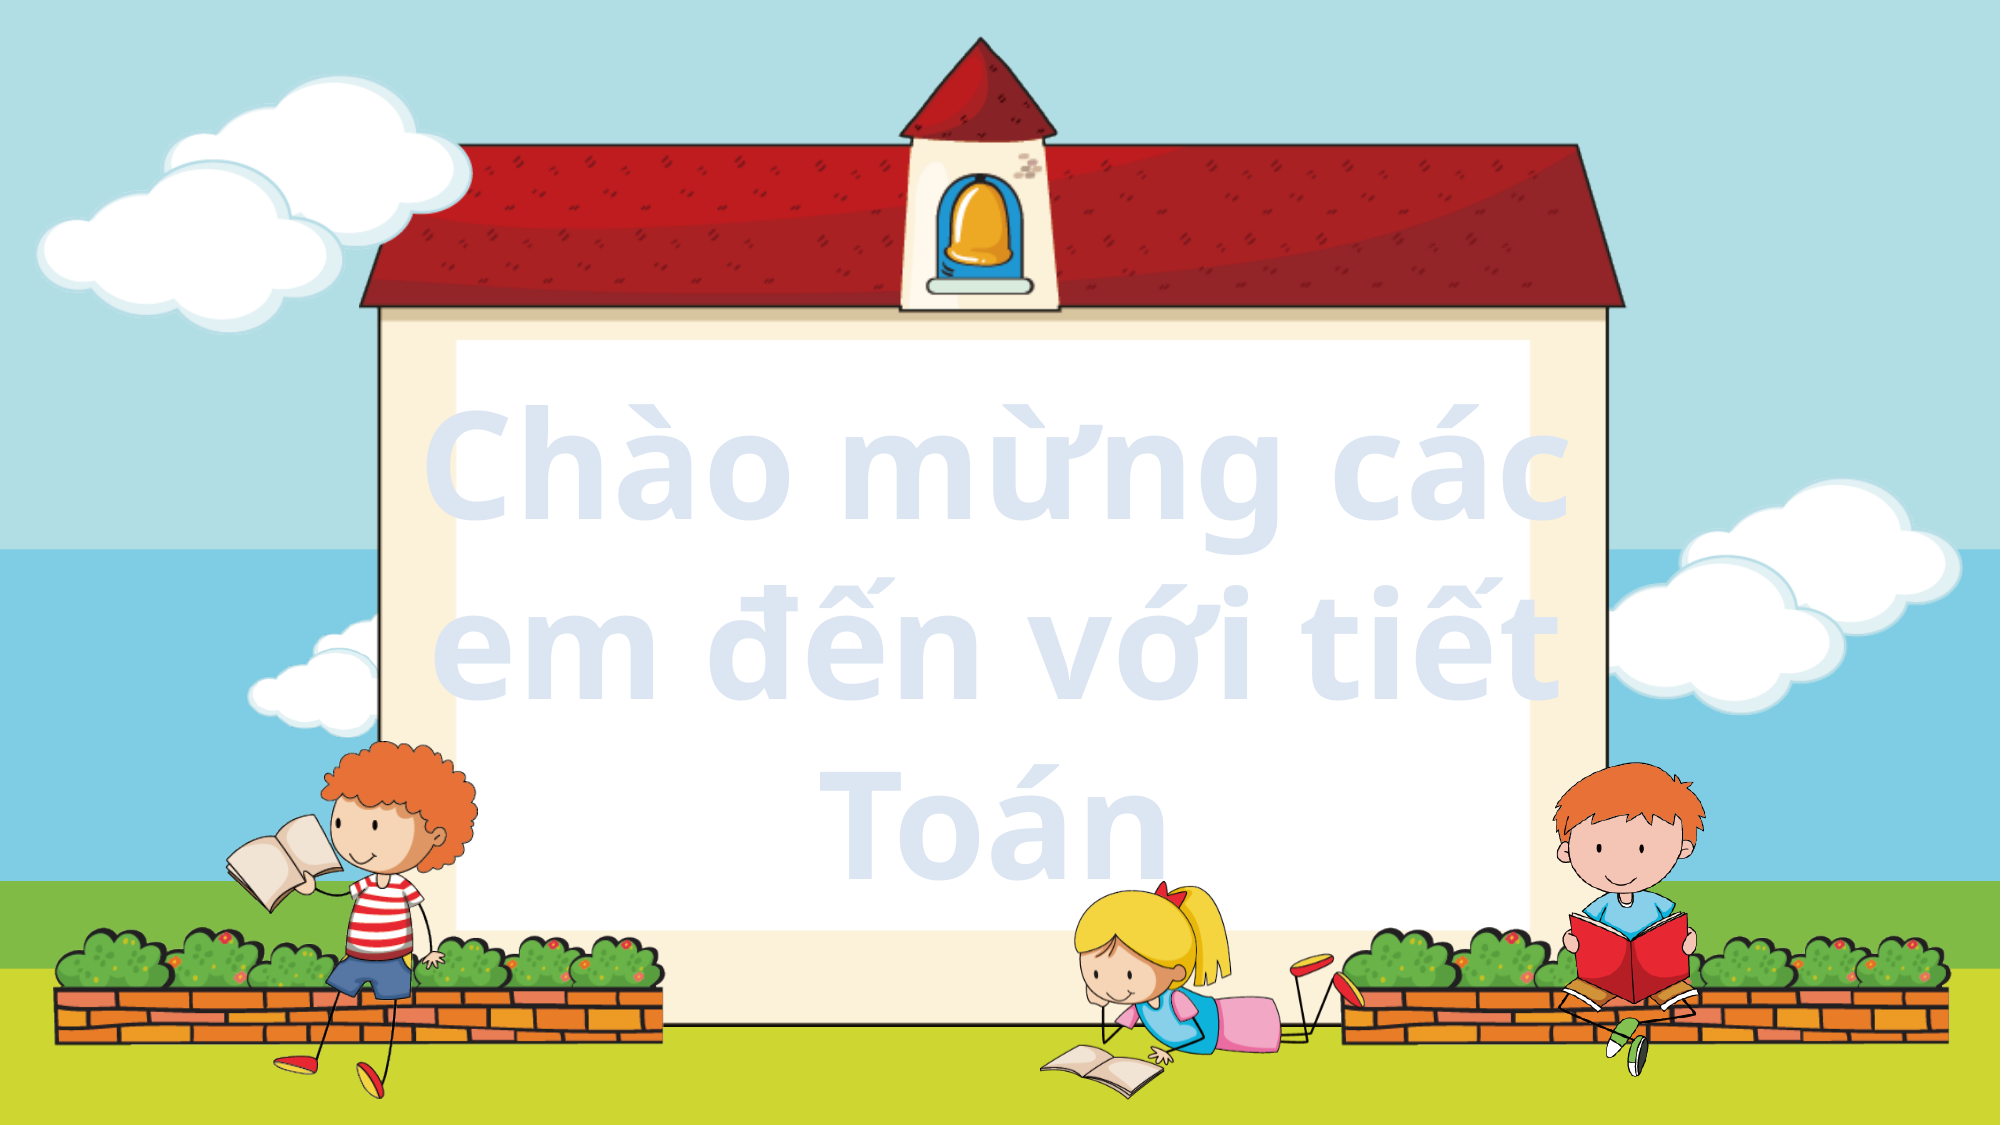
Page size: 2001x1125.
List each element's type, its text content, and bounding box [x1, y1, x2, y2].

picture [53, 927, 1952, 1100]
text_box Chào mừng các em đến với tiết Toán [208, 361, 1709, 983]
picture [1709, 476, 1963, 716]
picture [34, 36, 1628, 361]
